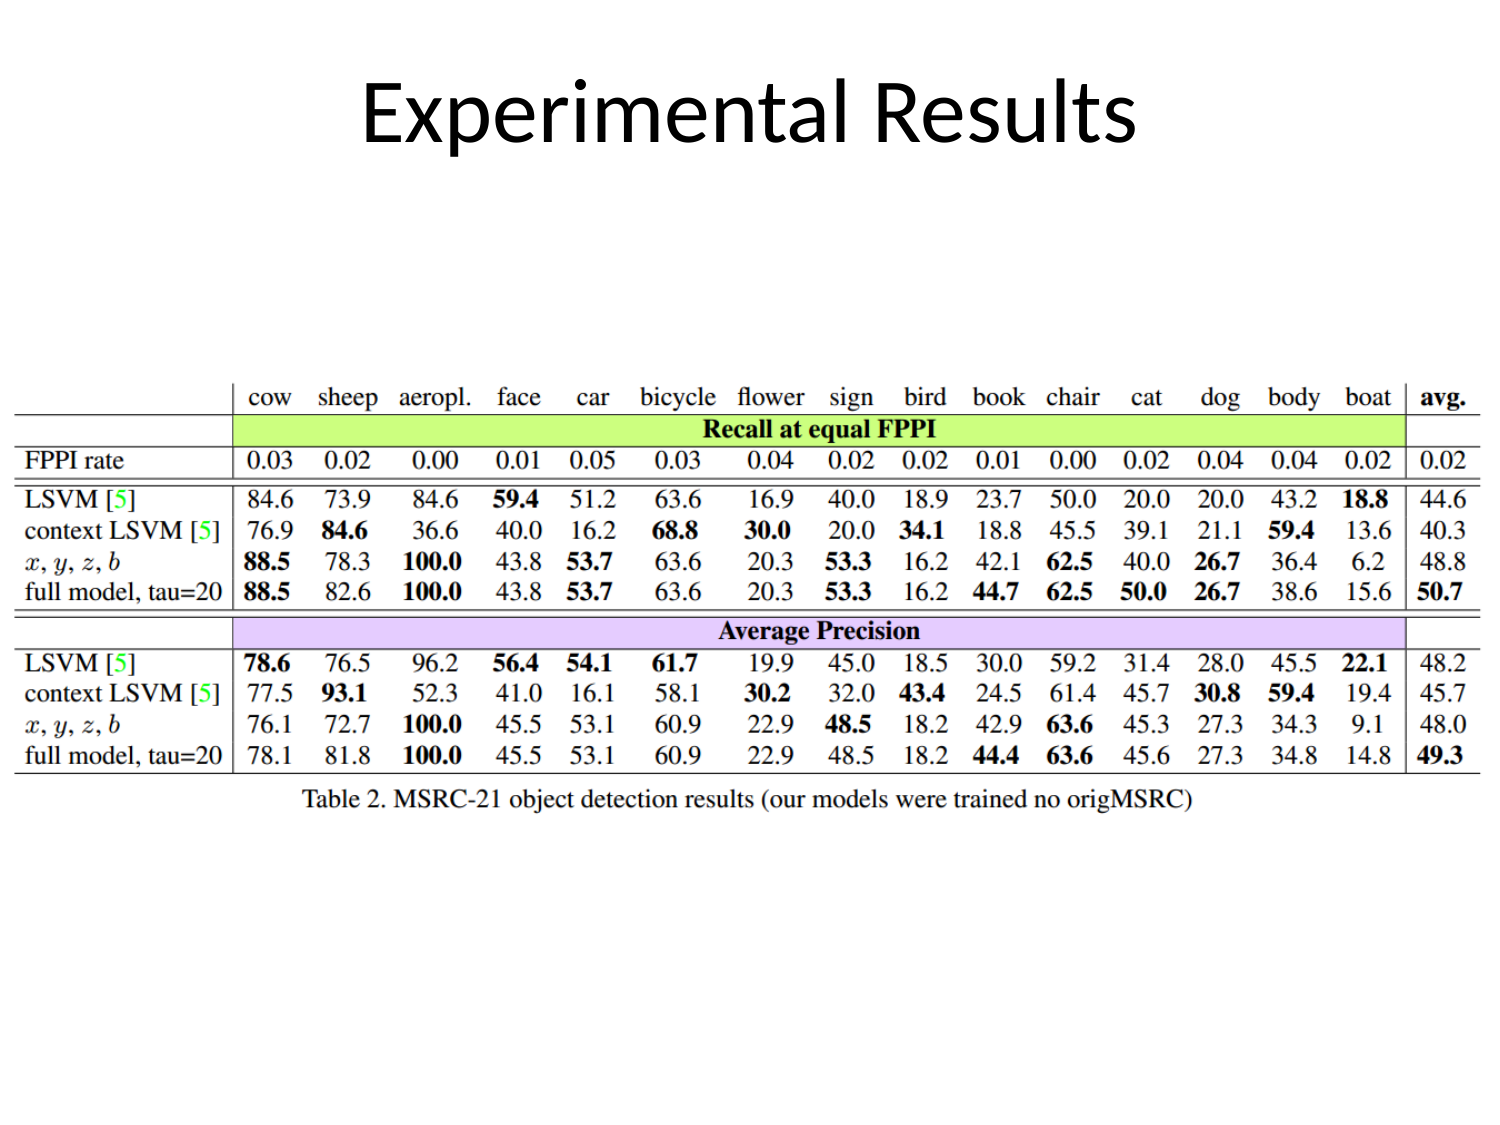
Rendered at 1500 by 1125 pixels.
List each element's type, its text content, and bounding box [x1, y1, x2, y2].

picture [0, 374, 1500, 833]
title Experimental Results [75, 12, 1425, 200]
